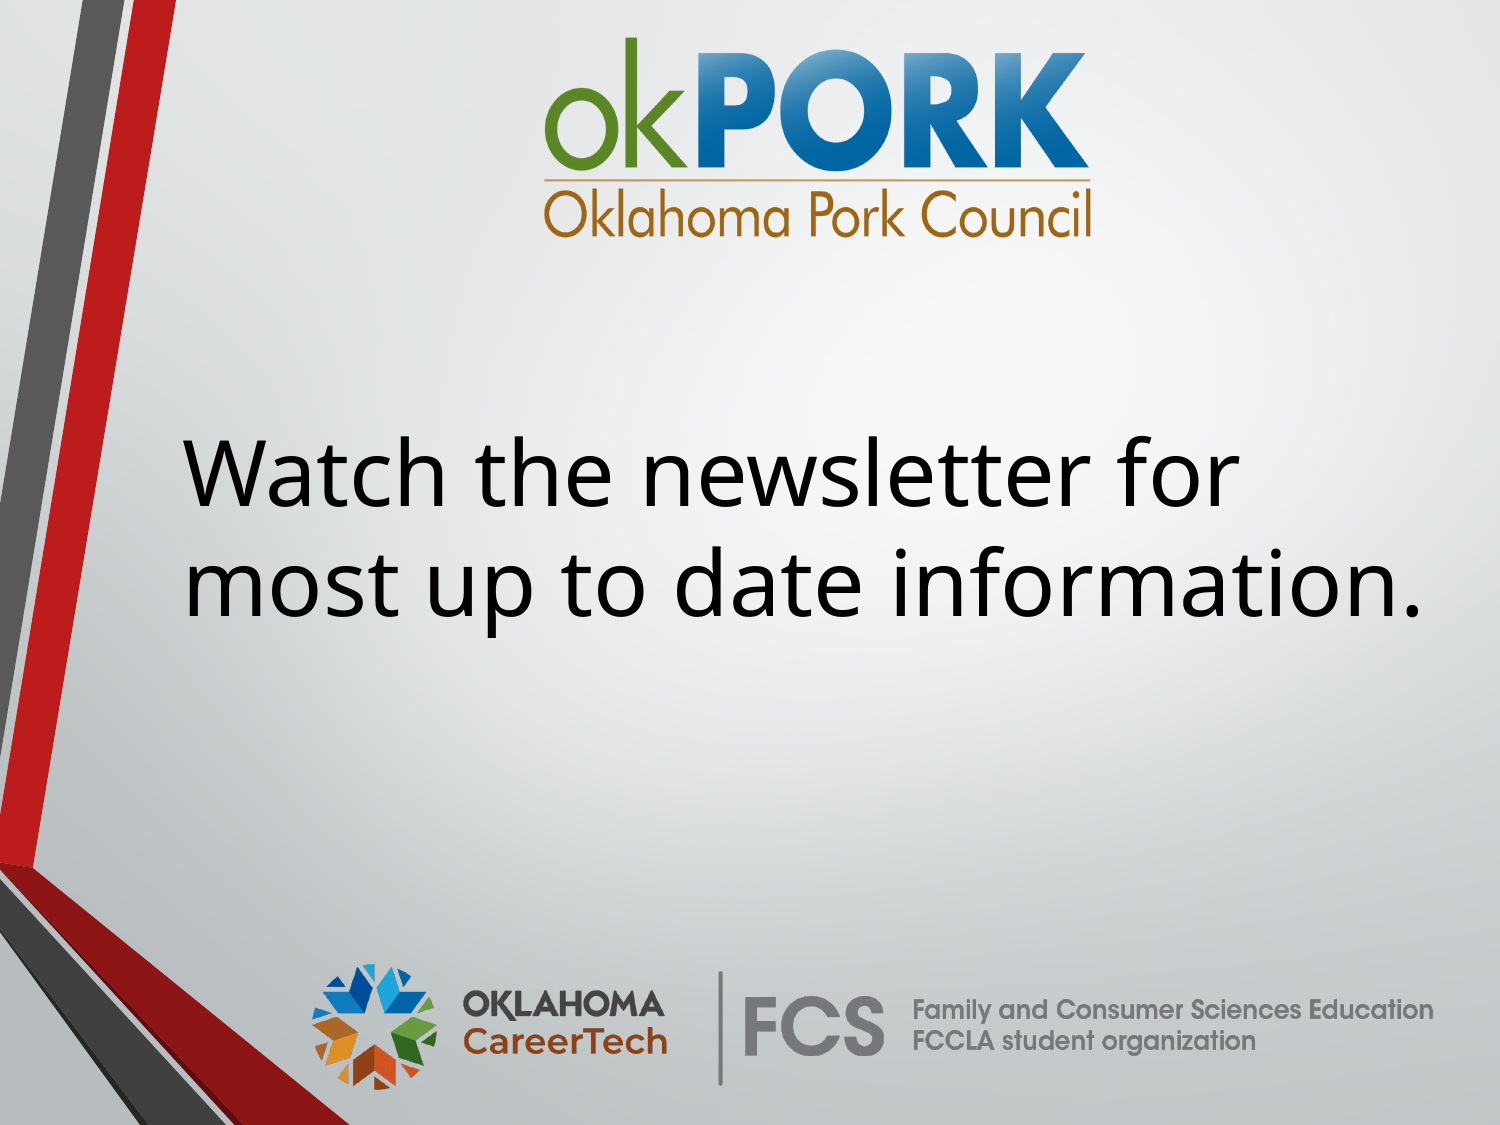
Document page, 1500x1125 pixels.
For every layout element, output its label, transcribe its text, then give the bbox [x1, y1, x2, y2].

picture [312, 963, 1434, 1090]
picture [537, 24, 1098, 246]
text_box Watch the newsletter for most up to date information. [167, 407, 1493, 643]
